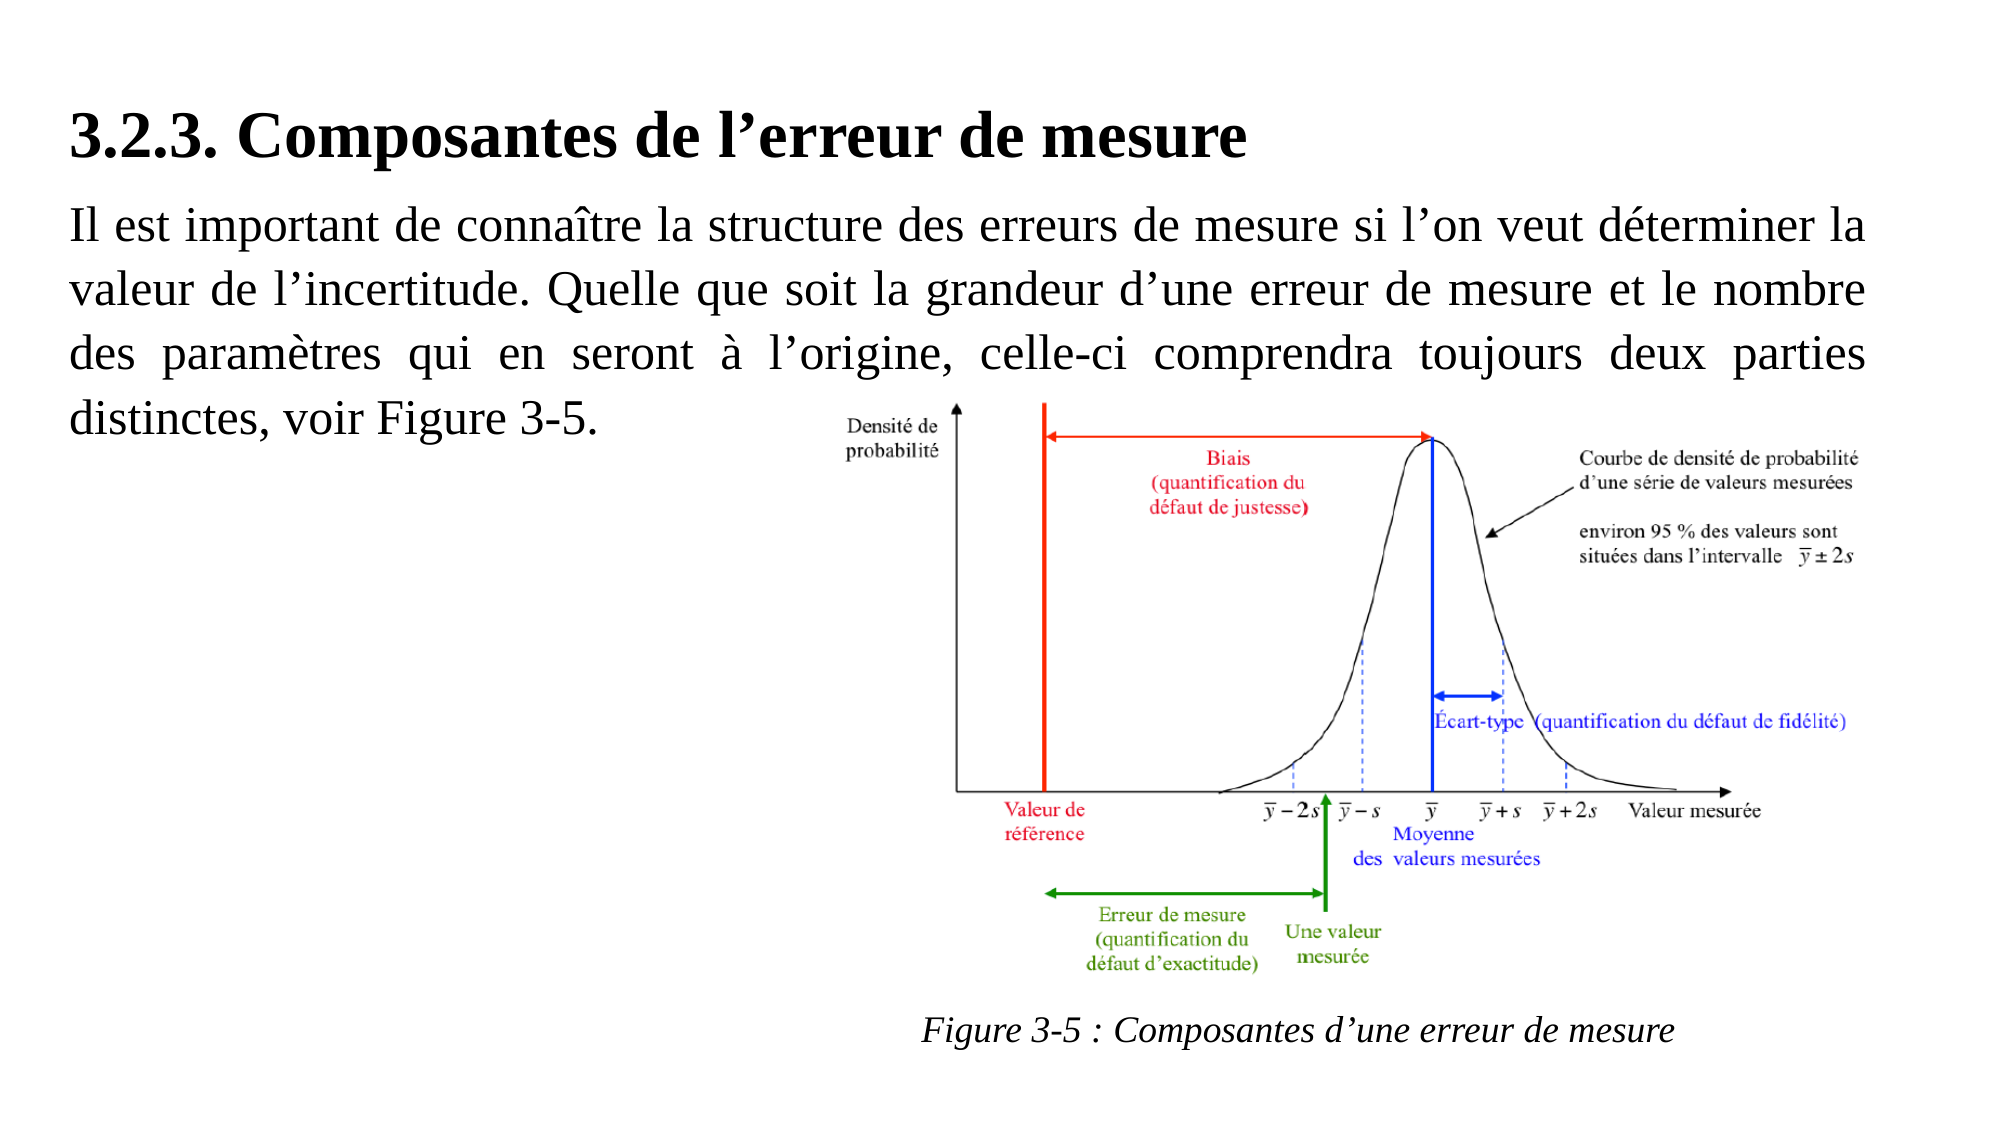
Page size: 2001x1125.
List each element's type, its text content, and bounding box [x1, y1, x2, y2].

text_box 3.2.3. Composantes de l’erreur de mesure Il est important de connaître la structure des erreurs de mesure si l’on veut déterminer la valeur de l’incertitude. Quelle que soit la grandeur d’une erreur de mesure et le nombre des paramètres qui en seront à l’origine, celle-ci comprendra toujours deux parties distinctes, voir Figure 3-5. [54, 77, 1883, 517]
picture [830, 391, 1865, 993]
text_box Figure 3-5 : Composantes d’une erreur de mesure [906, 994, 1703, 1058]
